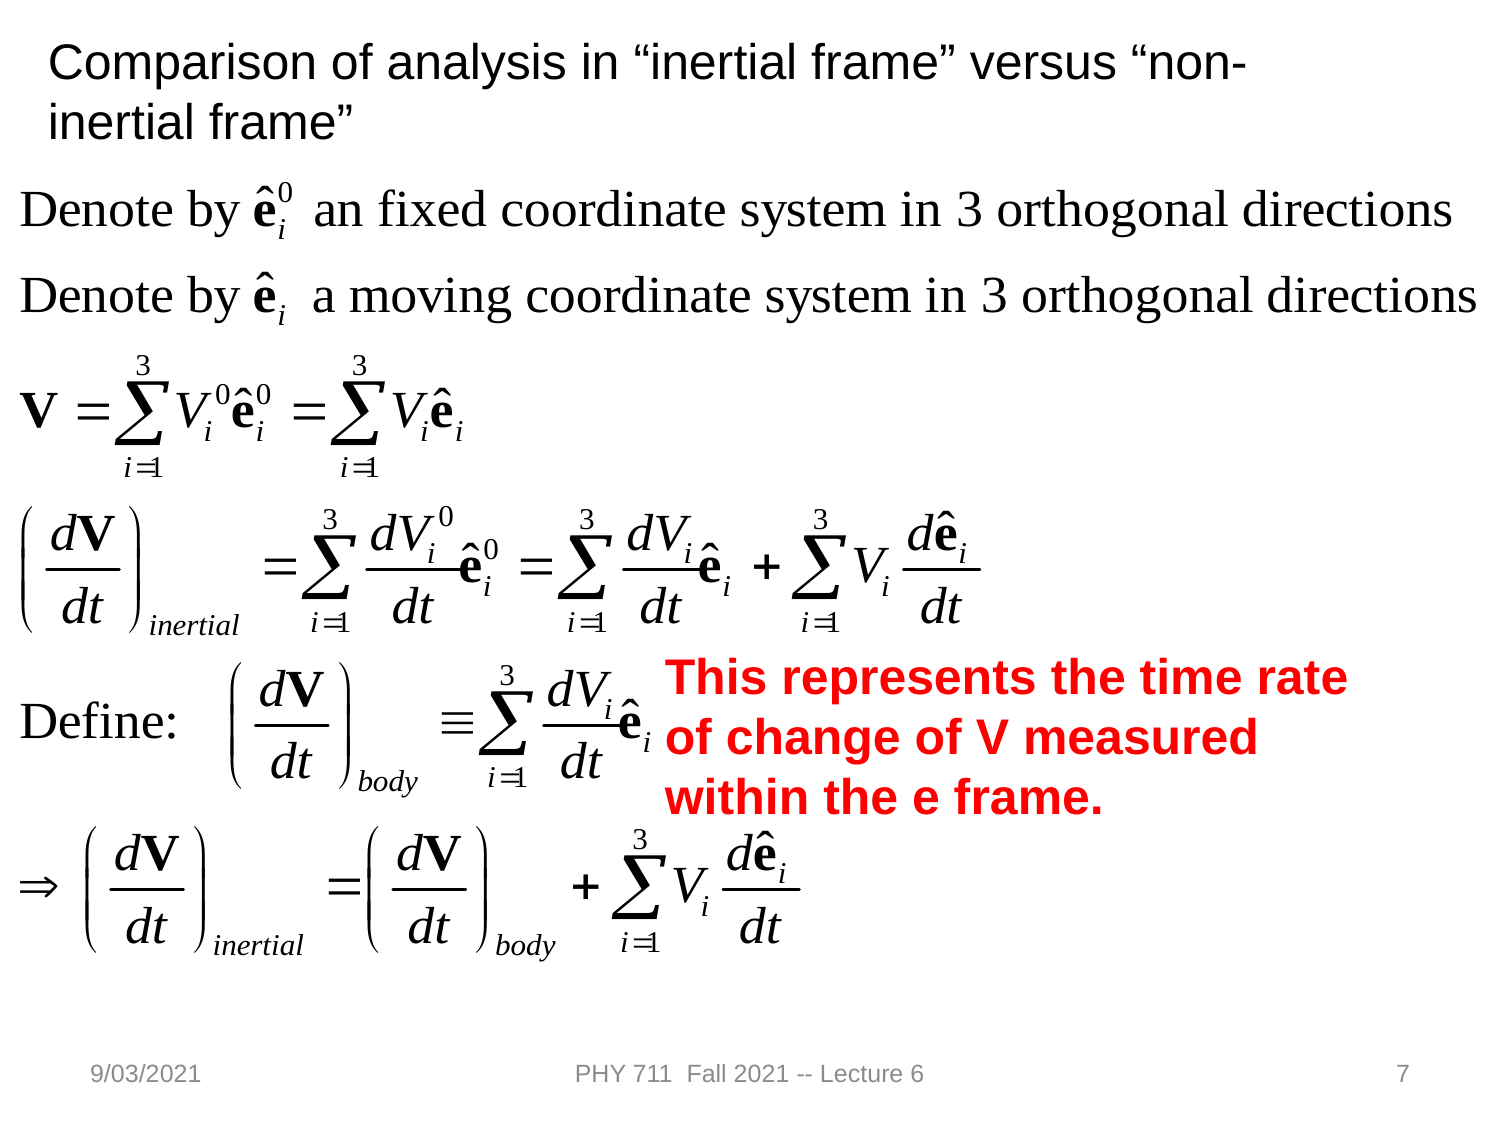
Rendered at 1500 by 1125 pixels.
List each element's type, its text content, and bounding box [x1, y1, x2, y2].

footer PHY 711 Fall 2021 -- Lecture 6 [512, 1042, 988, 1103]
text_box Comparison of analysis in “inertial frame” versus “non-inertial frame” [33, 22, 1296, 158]
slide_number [75, 1042, 425, 1103]
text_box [10, 166, 1488, 976]
slide_number 7 [1074, 1042, 1425, 1103]
